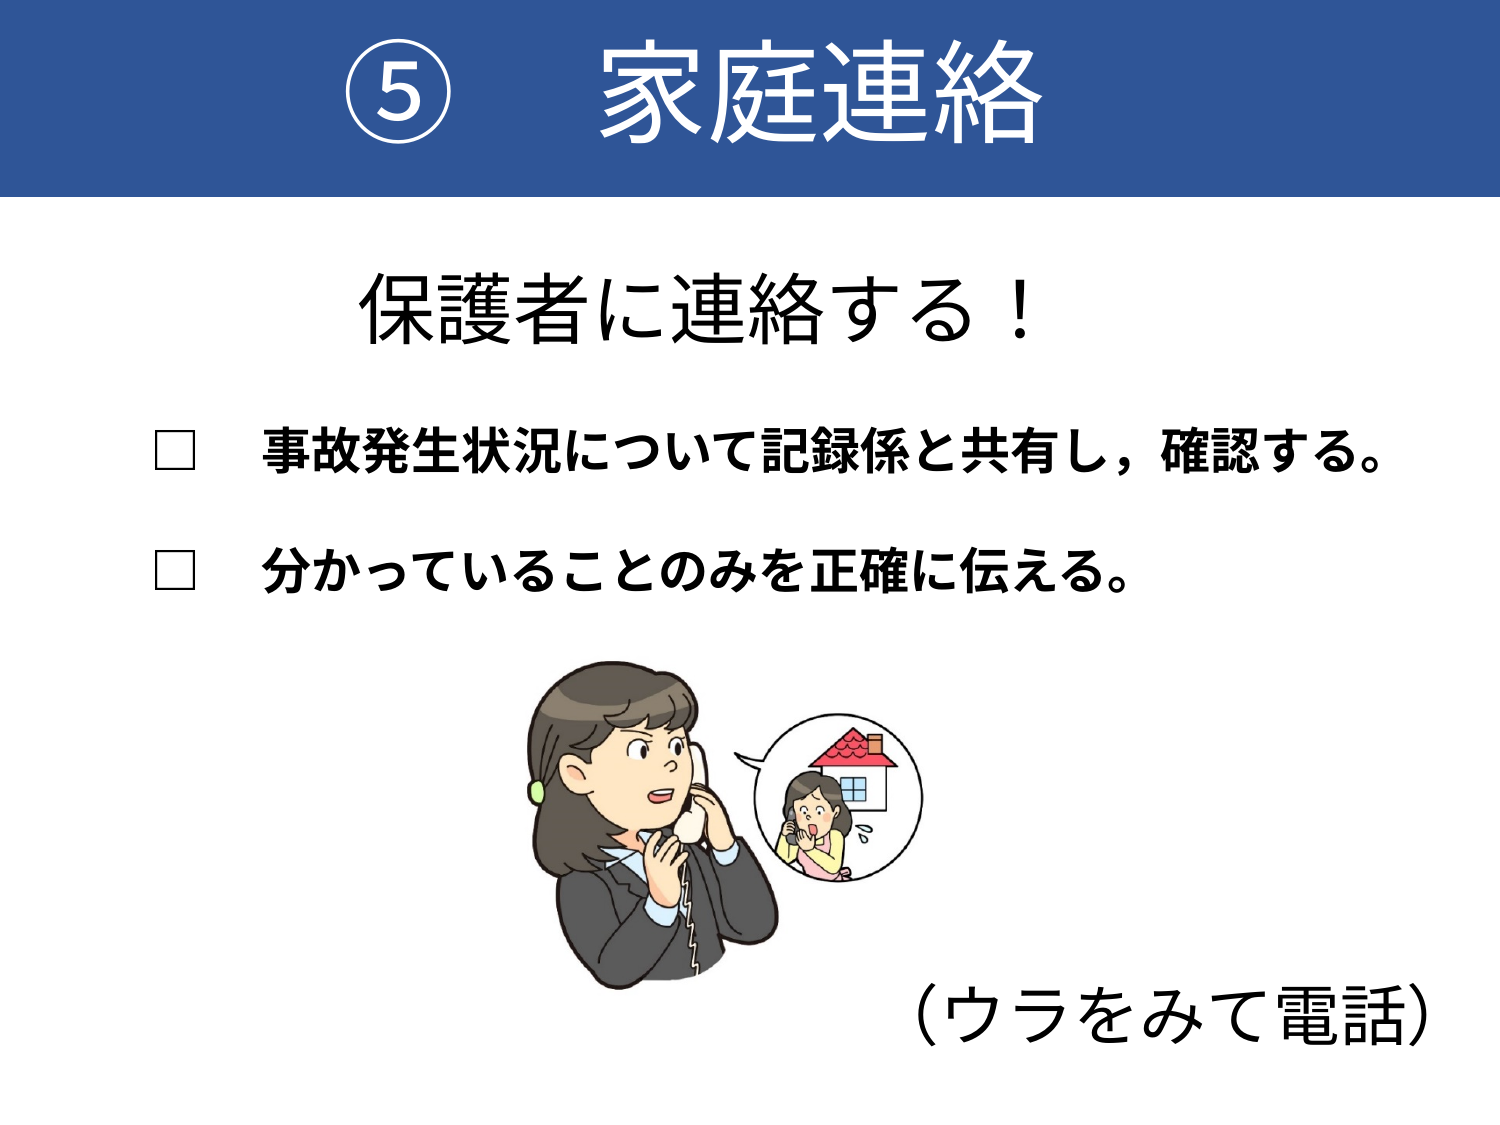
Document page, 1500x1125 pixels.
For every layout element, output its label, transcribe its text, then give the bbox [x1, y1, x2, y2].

list 保護者に連絡する！ [264, 264, 1236, 411]
text_box □ 事故発生状況について記録係と共有し，確認する。 □ 分かっていることのみを正確に伝える。 [135, 411, 1472, 607]
title ⑤ 家庭連絡 [0, 0, 1500, 197]
text_box （ウラをみて電話） [858, 966, 1489, 1061]
picture [514, 648, 935, 1002]
